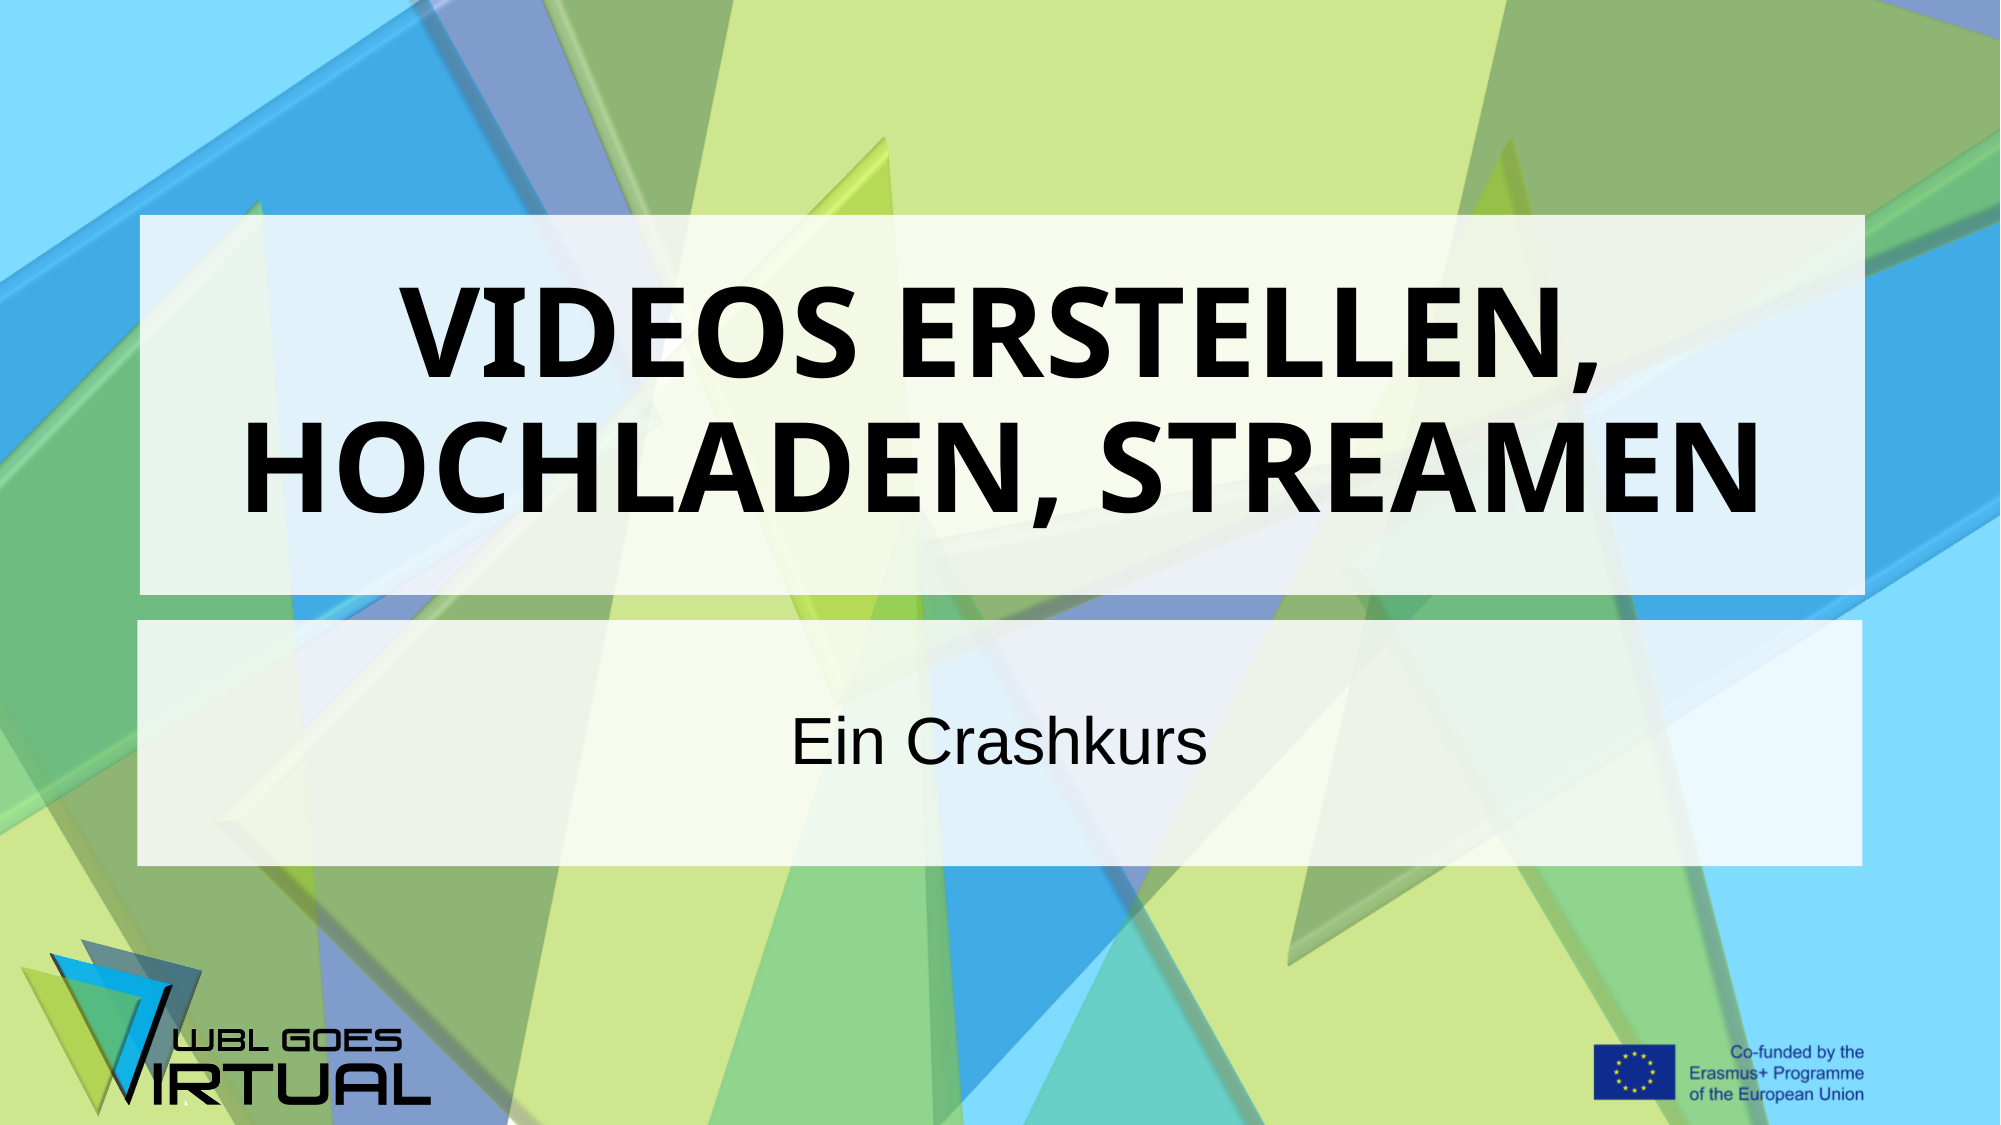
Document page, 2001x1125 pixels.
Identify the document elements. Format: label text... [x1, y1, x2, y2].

title VIDEOS ERSTELLEN, HOCHLADEN, STREAMEN [139, 214, 1865, 595]
list Ein Crashkurs [137, 620, 1863, 867]
picture [0, 0, 2000, 1125]
